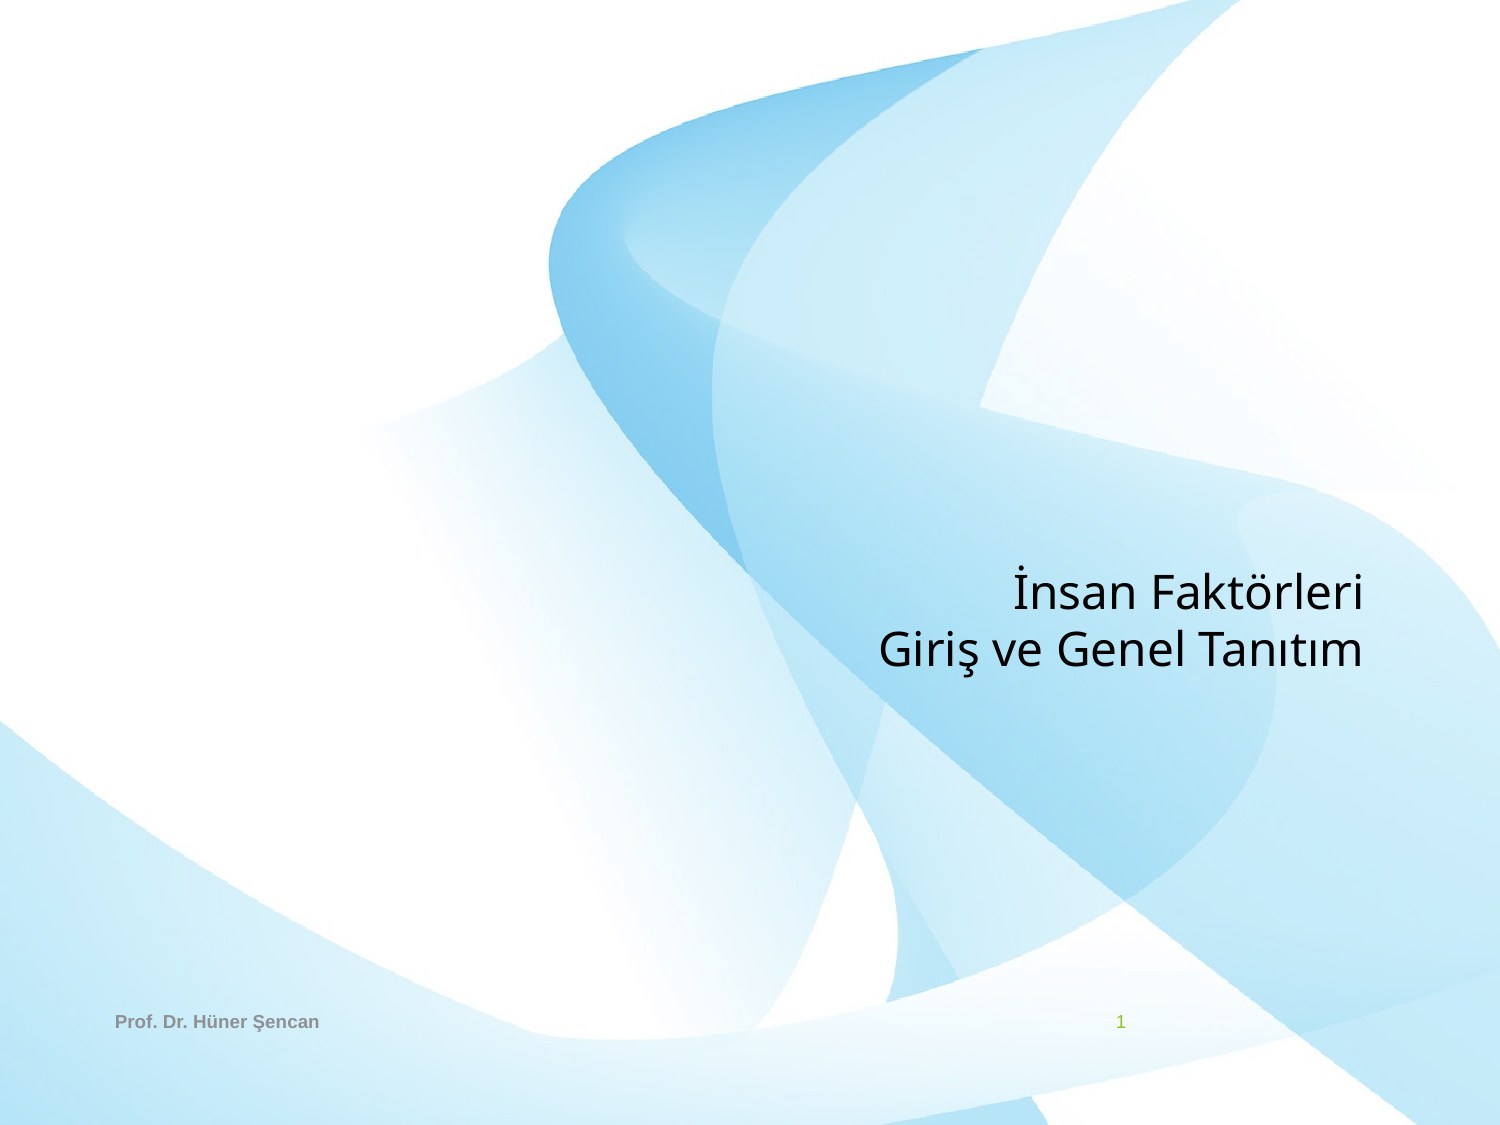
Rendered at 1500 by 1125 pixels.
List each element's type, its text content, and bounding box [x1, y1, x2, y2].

footer Prof. Dr. Hüner Şencan [99, 991, 859, 1051]
title İnsan Faktörleri Giriş ve Genel Tanıtım [426, 553, 1380, 684]
slide_number 1 [1057, 991, 1142, 1051]
